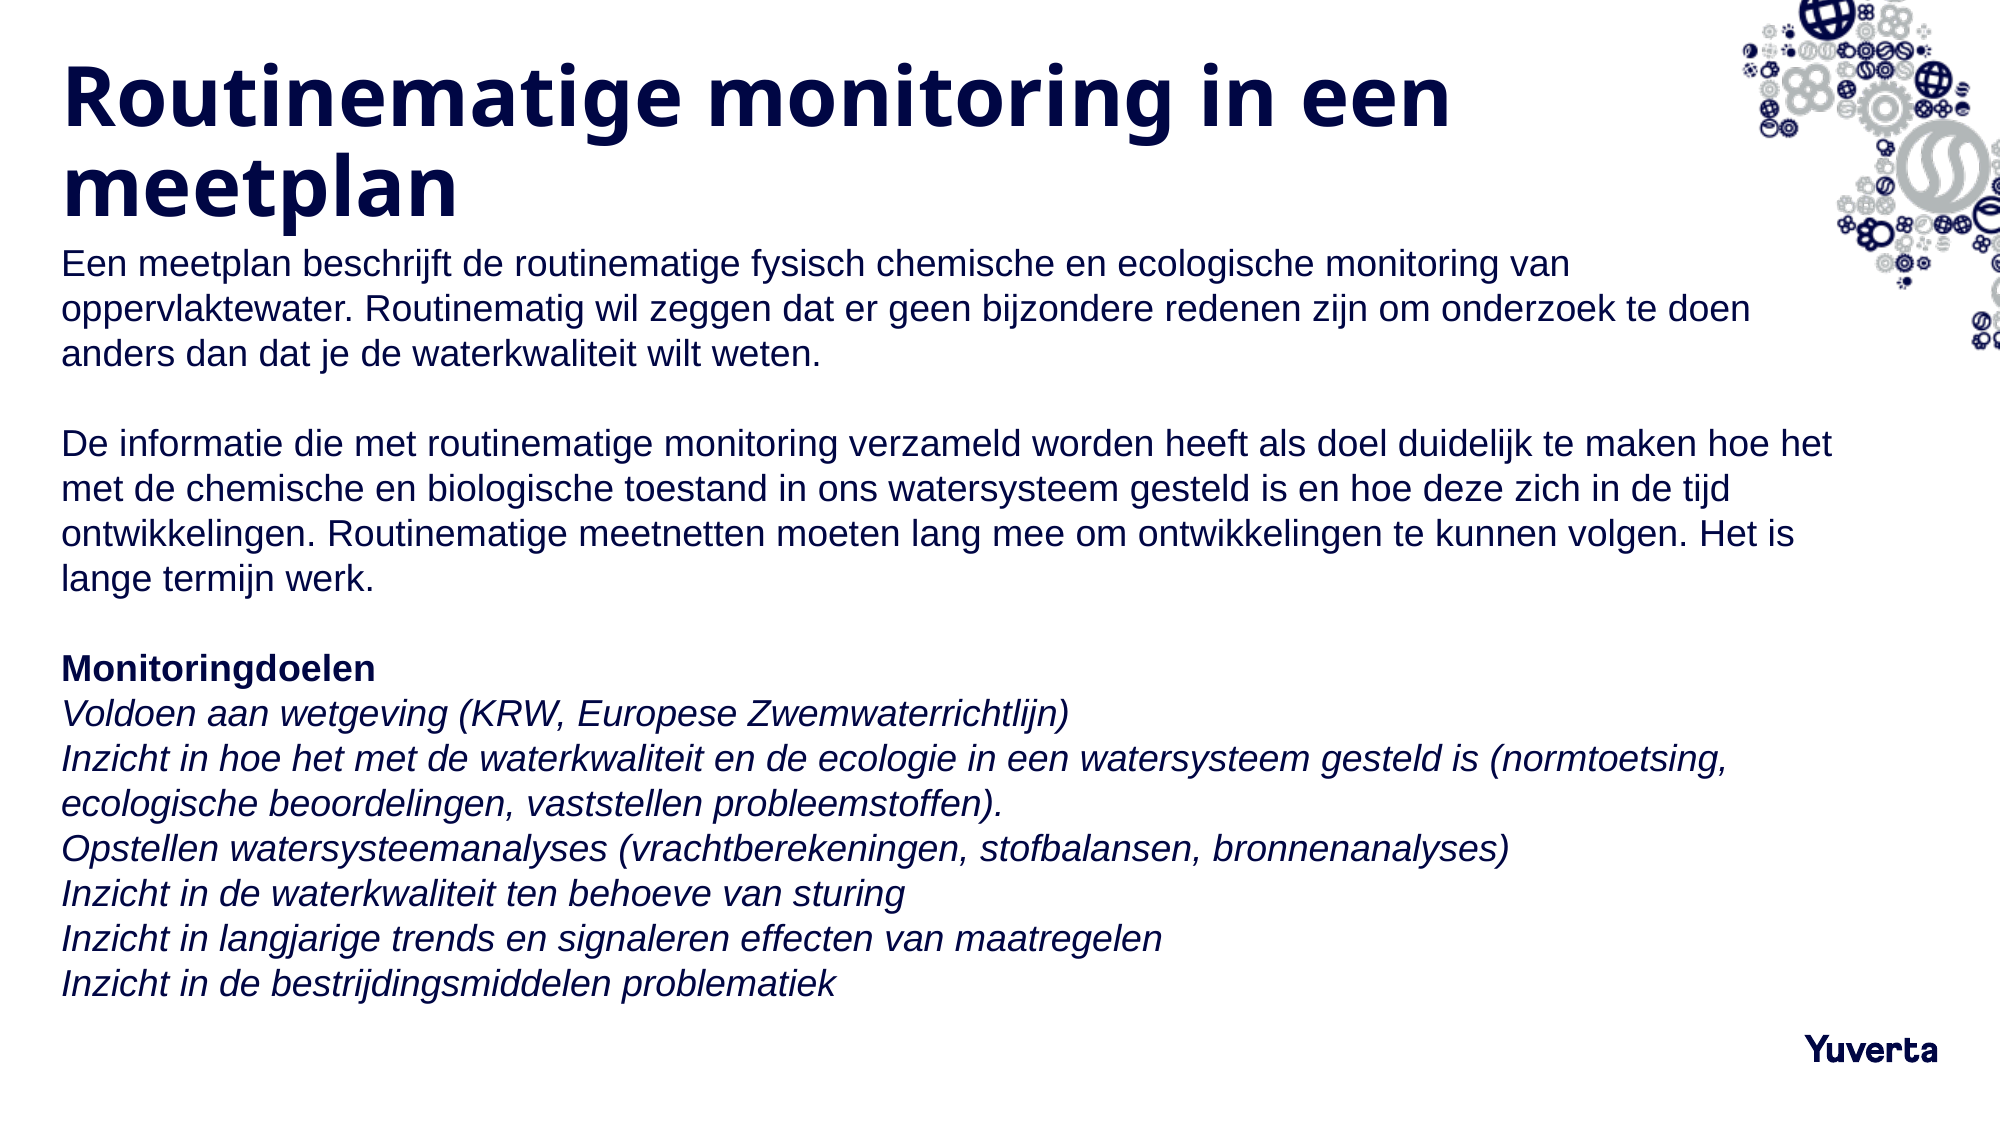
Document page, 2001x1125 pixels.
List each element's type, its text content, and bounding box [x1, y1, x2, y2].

picture [0, 0, 2000, 1125]
list Een meetplan beschrijft de routinematige fysisch chemische en ecologische monitoring van oppervlaktewater. Routinematig wil zeggen dat er geen bijzondere redenen zijn om onderzoek te doen anders dan dat je de waterkwaliteit wilt weten. De informatie die met routinematige monitoring verzameld worden heeft als doel duidelijk te maken hoe het met de chemische en biologische toestand in ons watersysteem gesteld is en hoe deze zich in de tijd ontwikkelingen. Routinematige meetnetten moeten lang mee om ontwikkelingen te kunnen volgen. Het is lange termijn werk. Monitoringdoelen Voldoen aan wetgeving (KRW, Europese Zwemwaterrichtlijn) Inzicht in hoe het met de waterkwaliteit en de ecologie in een watersysteem gesteld is (normtoetsing, ecologische beoordelingen, vaststellen probleemstoffen). Opstellen watersysteemanalyses (vrachtberekeningen, stofbalansen, bronnenanalyses) Inzicht in de waterkwaliteit ten behoeve van sturing Inzicht in langjarige trends en signaleren effecten van maatregelen Inzicht in de bestrijdingsmiddelen problematiek [60, 239, 1871, 965]
title Routinematige monitoring in een meetplan [60, 48, 1720, 239]
